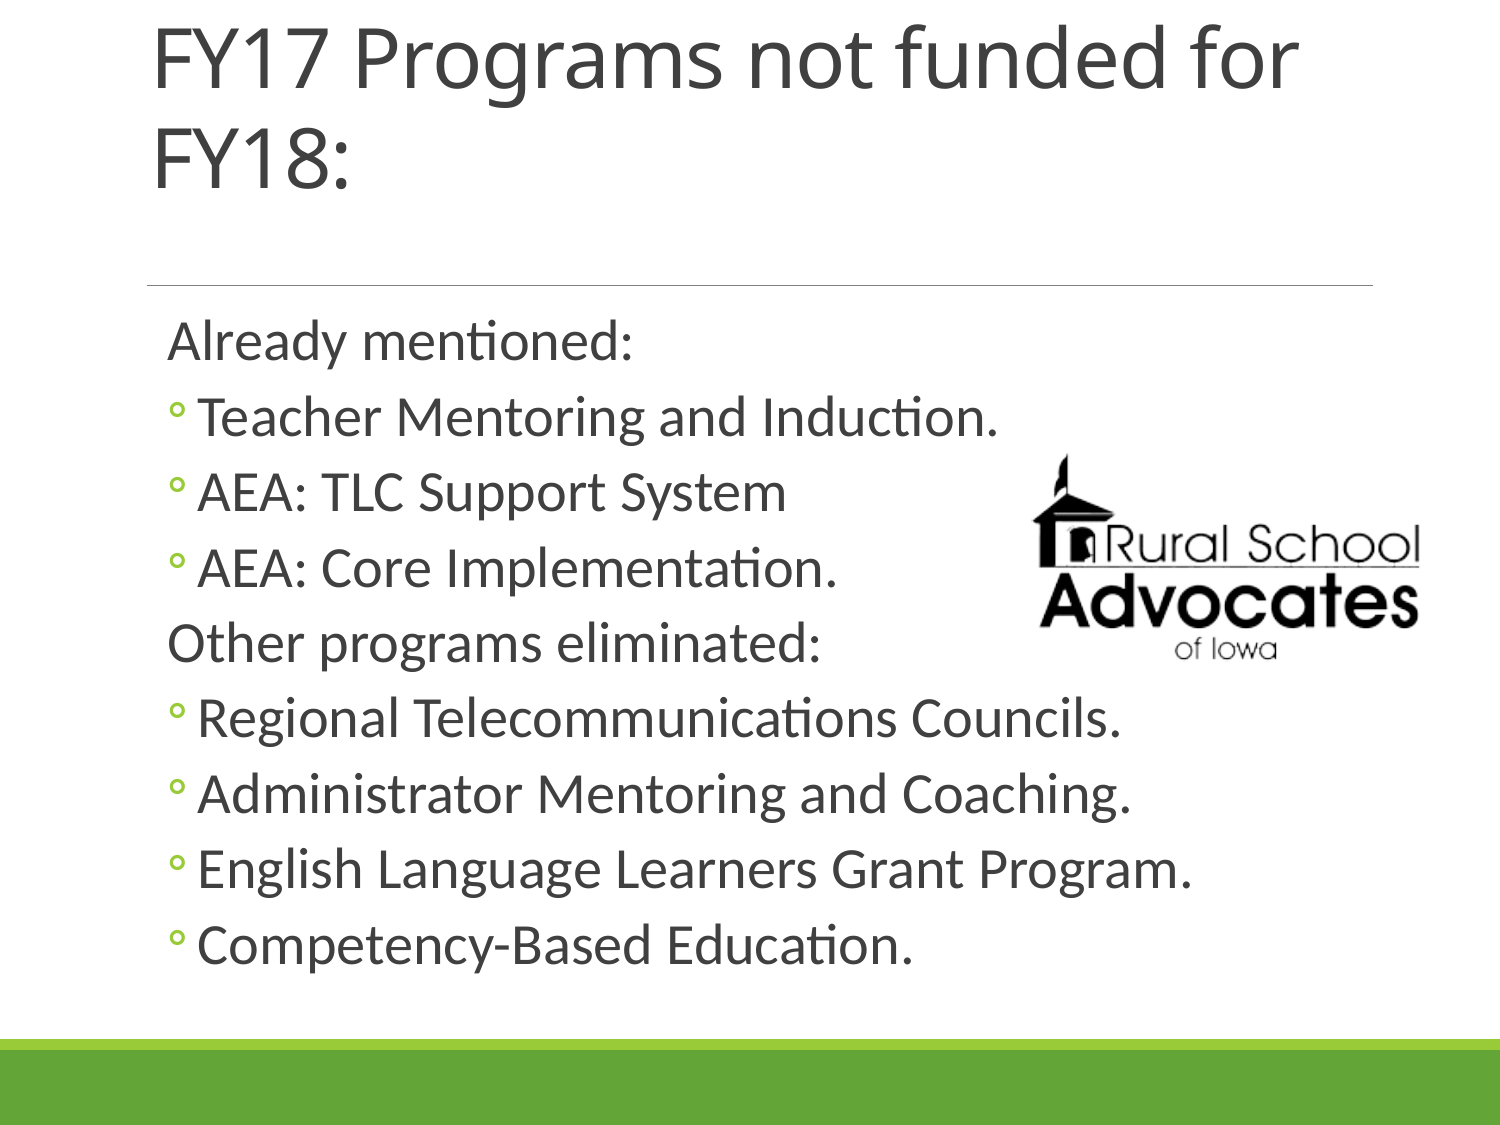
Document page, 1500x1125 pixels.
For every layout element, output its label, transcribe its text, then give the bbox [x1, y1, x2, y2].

title FY17 Programs not funded for FY18: [135, 47, 1425, 213]
list Already mentioned: Teacher Mentoring and Induction. AEA: TLC Support System AEA: Core Implementation. Other programs eliminated: Regional Telecommunications Councils. Administrator Mentoring and Coaching. English Language Learners Grant Program. Competency-Based Education. [135, 302, 1438, 963]
picture [1025, 449, 1426, 666]
